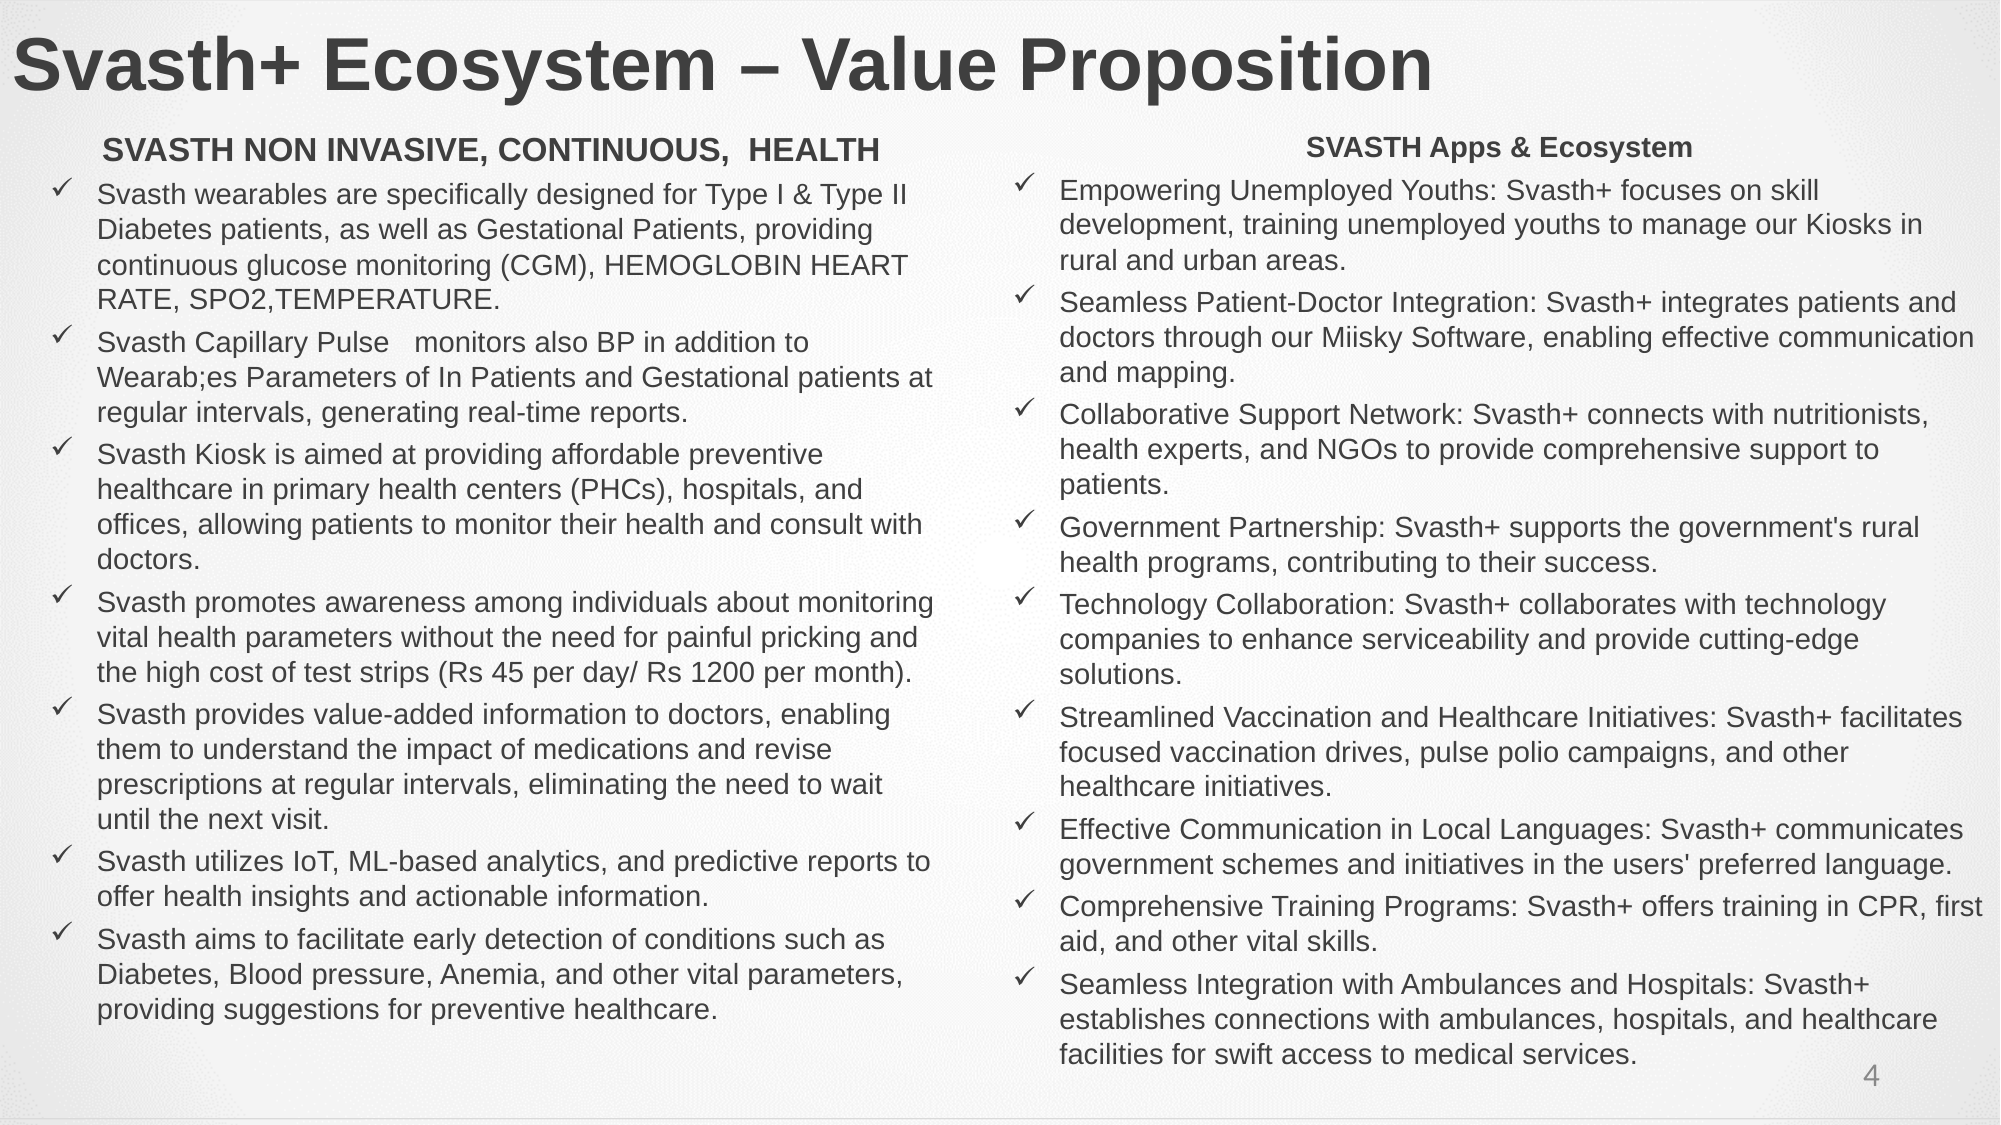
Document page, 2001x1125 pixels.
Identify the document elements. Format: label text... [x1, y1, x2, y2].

table_cell [0, 0, 2000, 1125]
slide_number 4 [1433, 1042, 1900, 1103]
title Svasth+ Ecosystem – Value Proposition [12, 1, 1813, 119]
text_box SVASTH Apps & Ecosystem Empowering Unemployed Youths: Svasth+ focuses on skill development, training unemployed youths to manage our Kiosks in rural and urban areas. Seamless Patient-Doctor Integration: Svasth+ integrates patients and doctors through our Miisky Software, enabling effective communication and mapping. Collaborative Support Network: Svasth+ connects with nutritionists, health experts, and NGOs to provide comprehensive support to patients. Government Partnership: Svasth+ supports the government's rural health programs, contributing to their success. Technology Collaboration: Svasth+ collaborates with technology companies to enhance serviceability and provide cutting-edge solutions. Streamlined Vaccination and Healthcare Initiatives: Svasth+ facilitates focused vaccination drives, pulse polio campaigns, and other healthcare initiatives. Effective Communication in Local Languages: Svasth+ communicates government schemes and initiatives in the users' preferred language. Comprehensive Training Programs: Svasth+ offers training in CPR, first aid, and other vital skills. Seamless Integration with Ambulances and Hospitals: Svasth+ establishes connections with ambulances, hospitals, and healthcare facilities for swift access to medical services. [975, 118, 1988, 1105]
list SVASTH NON INVASIVE, CONTINUOUS, HEALTH Svasth wearables are specifically designed for Type I & Type II Diabetes patients, as well as Gestational Patients, providing continuous glucose monitoring (CGM), HEMOGLOBIN HEART RATE, SPO2,TEMPERATURE. Svasth Capillary Pulse monitors also BP in addition to Wearab;es Parameters of In Patients and Gestational patients at regular intervals, generating real-time reports. Svasth Kiosk is aimed at providing affordable preventive healthcare in primary health centers (PHCs), hospitals, and offices, allowing patients to monitor their health and consult with doctors. Svasth promotes awareness among individuals about monitoring vital health parameters without the need for painful pricking and the high cost of test strips (Rs 45 per day/ Rs 1200 per month). Svasth provides value-added information to doctors, enabling them to understand the impact of medications and revise prescriptions at regular intervals, eliminating the need to wait until the next visit. Svasth utilizes IoT, ML-based analytics, and predictive reports to offer health insights and actionable information. Svasth aims to facilitate early detection of conditions such as Diabetes, Blood pressure, Anemia, and other vital parameters, providing suggestions for preventive healthcare. [12, 118, 943, 1105]
